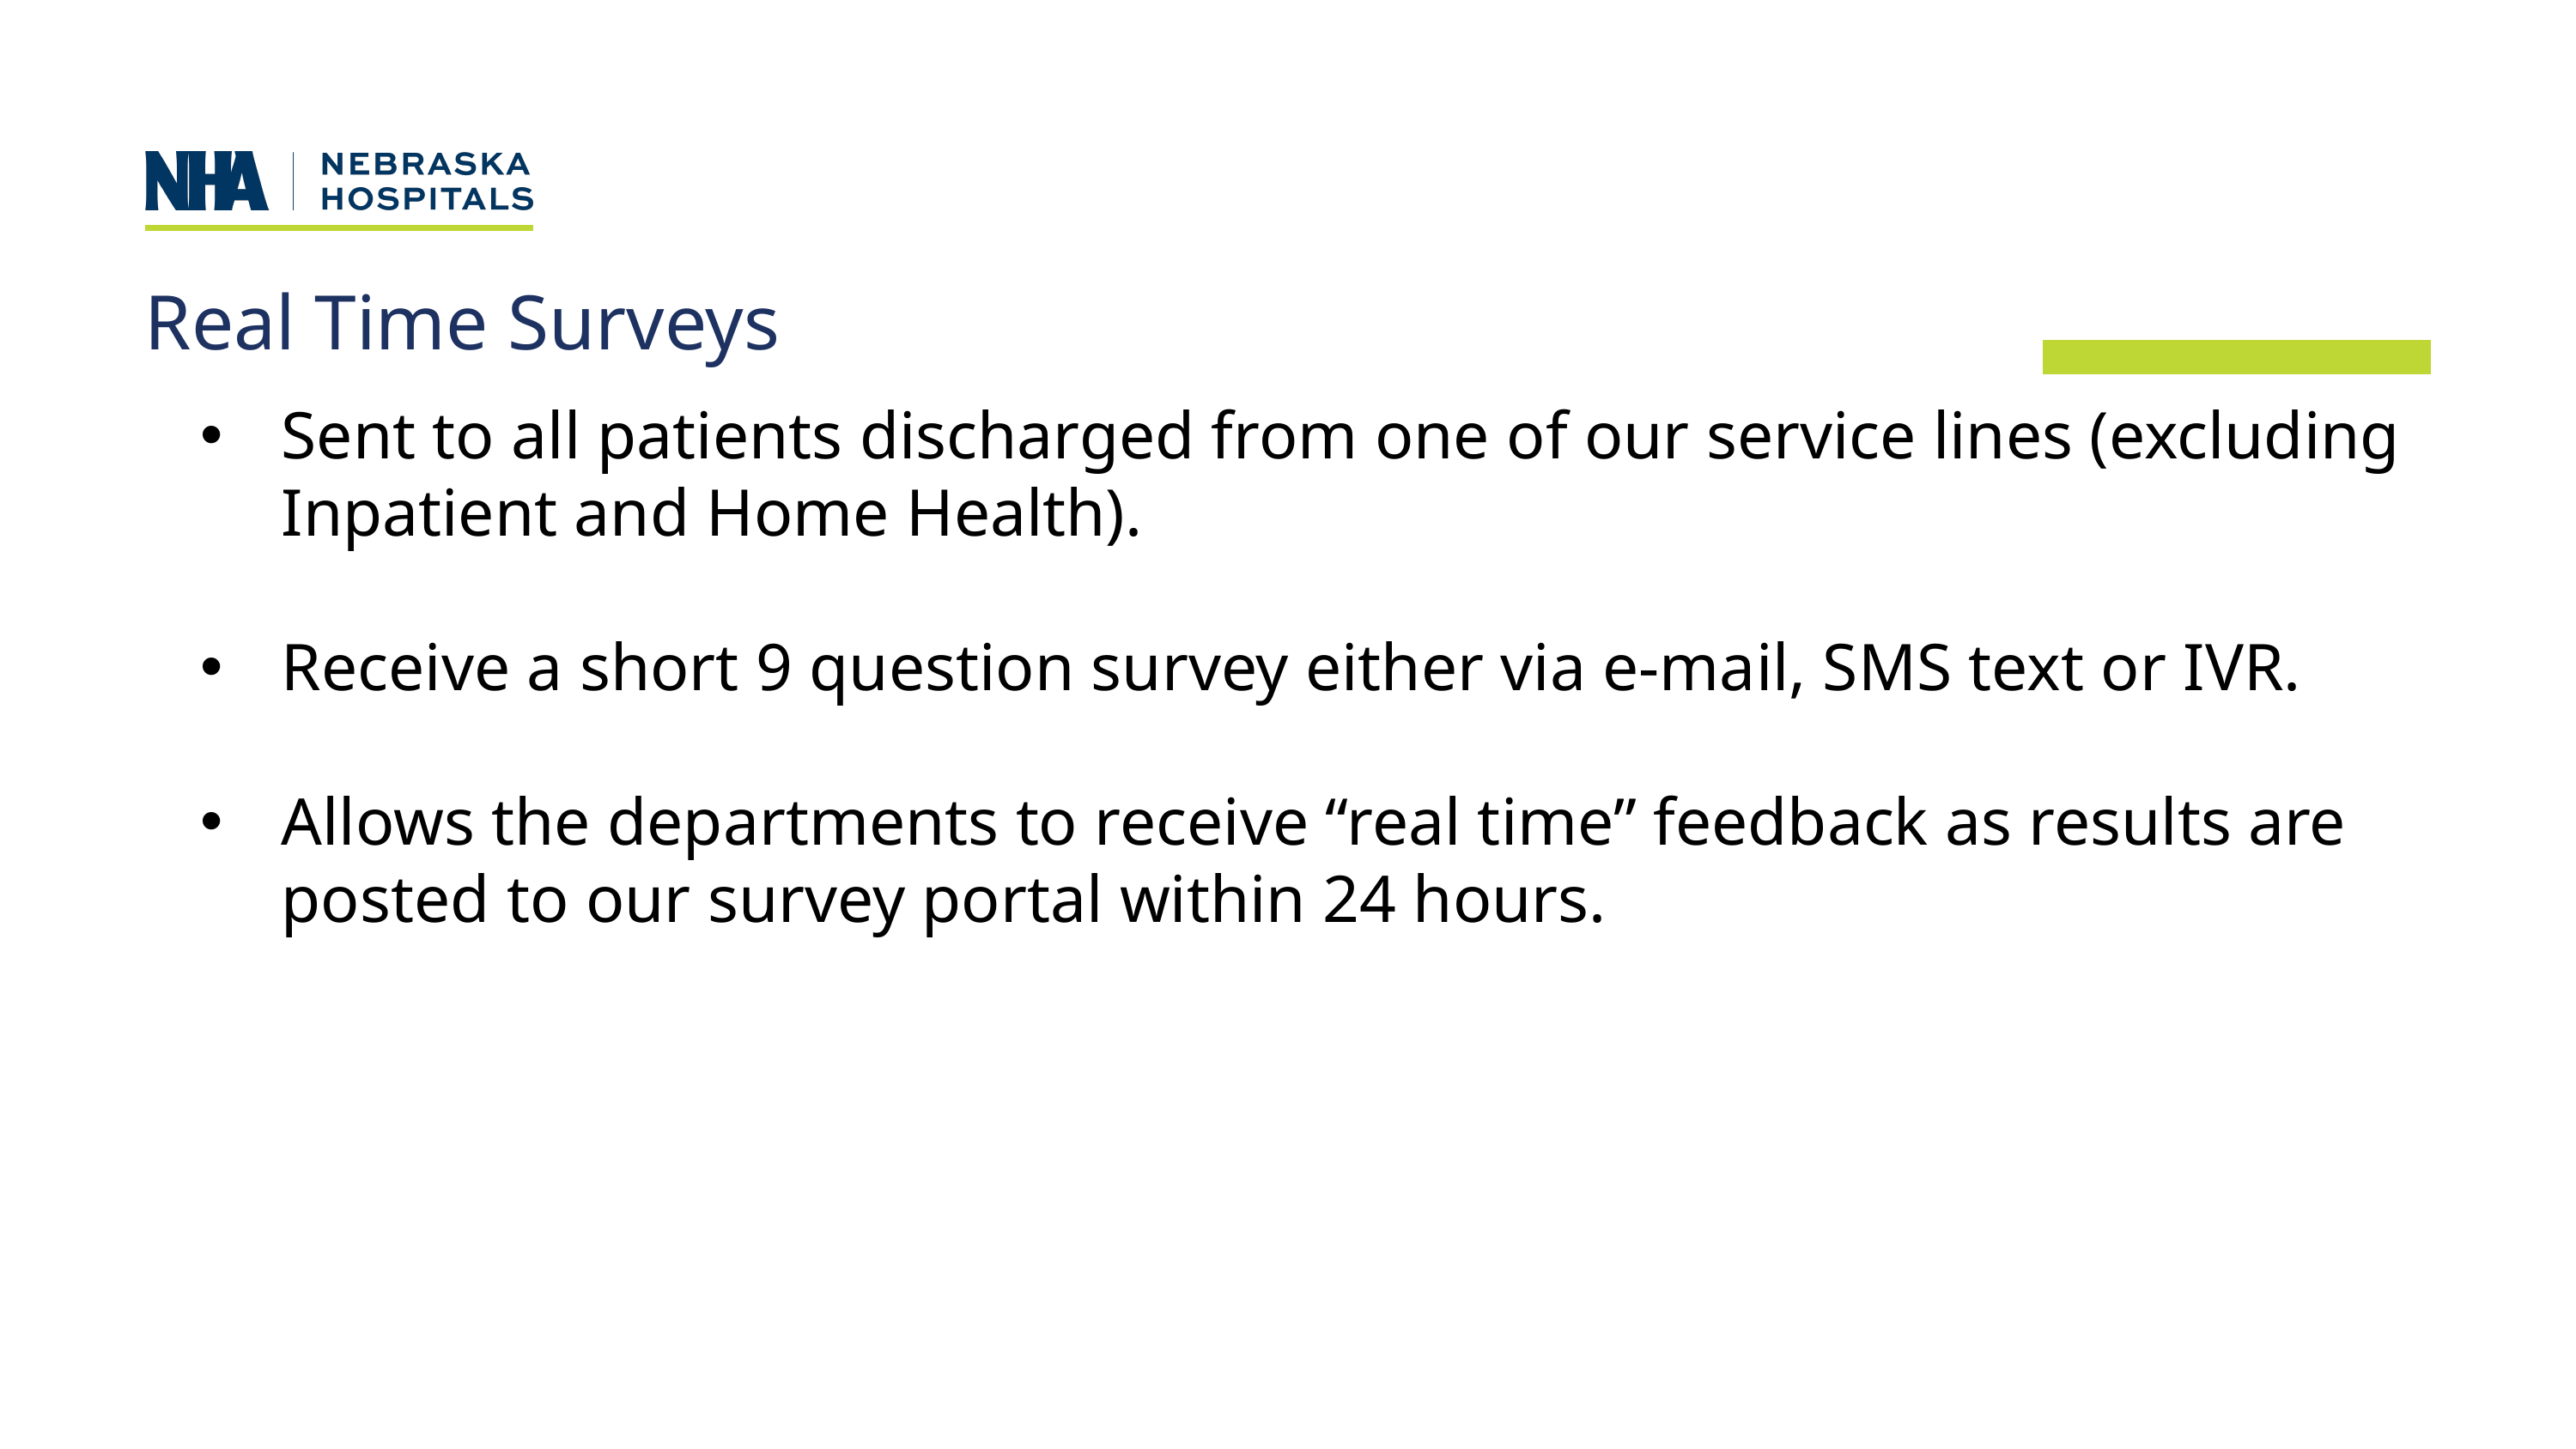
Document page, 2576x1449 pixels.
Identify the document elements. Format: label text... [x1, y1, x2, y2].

picture [144, 151, 534, 210]
text_box Sent to all patients discharged from one of our service lines (excluding Inpatient and Home Health). Receive a short 9 question survey either via e-mail, SMS text or IVR. Allows the departments to receive “real time” feedback as results are posted to our survey portal within 24 hours. [200, 394, 2421, 936]
text_box Real Time Surveys [144, 274, 2126, 365]
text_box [2042, 339, 2432, 375]
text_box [144, 224, 534, 232]
